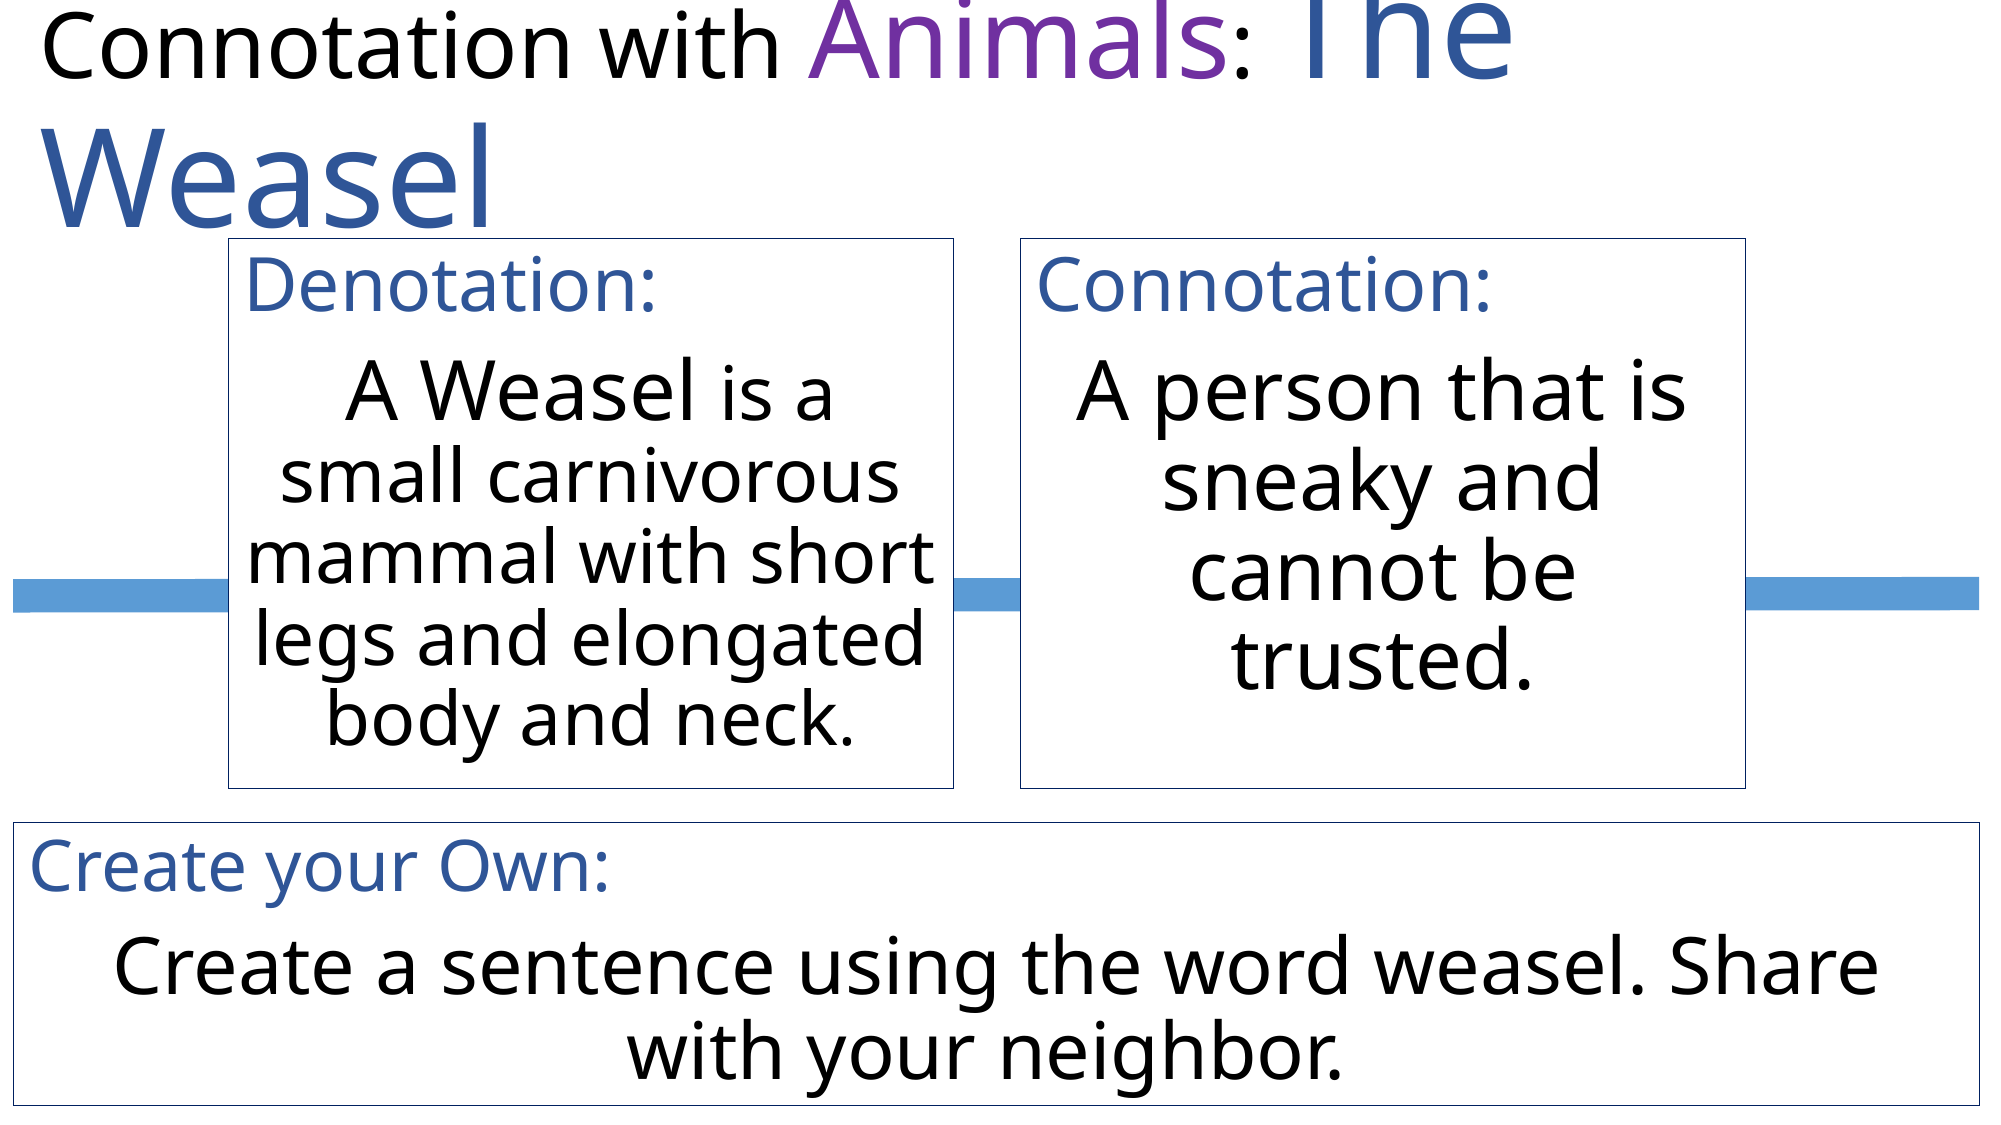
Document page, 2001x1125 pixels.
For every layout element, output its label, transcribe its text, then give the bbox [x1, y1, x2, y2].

text_box Connotation: A person that is sneaky and cannot be trusted. [1020, 596, 1746, 789]
text_box Create your Own: Create a sentence using the word weasel. Share with your neighbor. [13, 822, 1980, 1106]
list Denotation: A Weasel is a small carnivorous mammal with short legs and elongated body and neck. [228, 238, 954, 593]
title Connotation with Animals: The Weasel [24, 0, 1991, 218]
list Denotation: A Weasel is a small carnivorous mammal with short legs and elongated body and neck. [228, 596, 954, 789]
text_box Connotation: A person that is sneaky and cannot be trusted. [1020, 238, 1746, 593]
